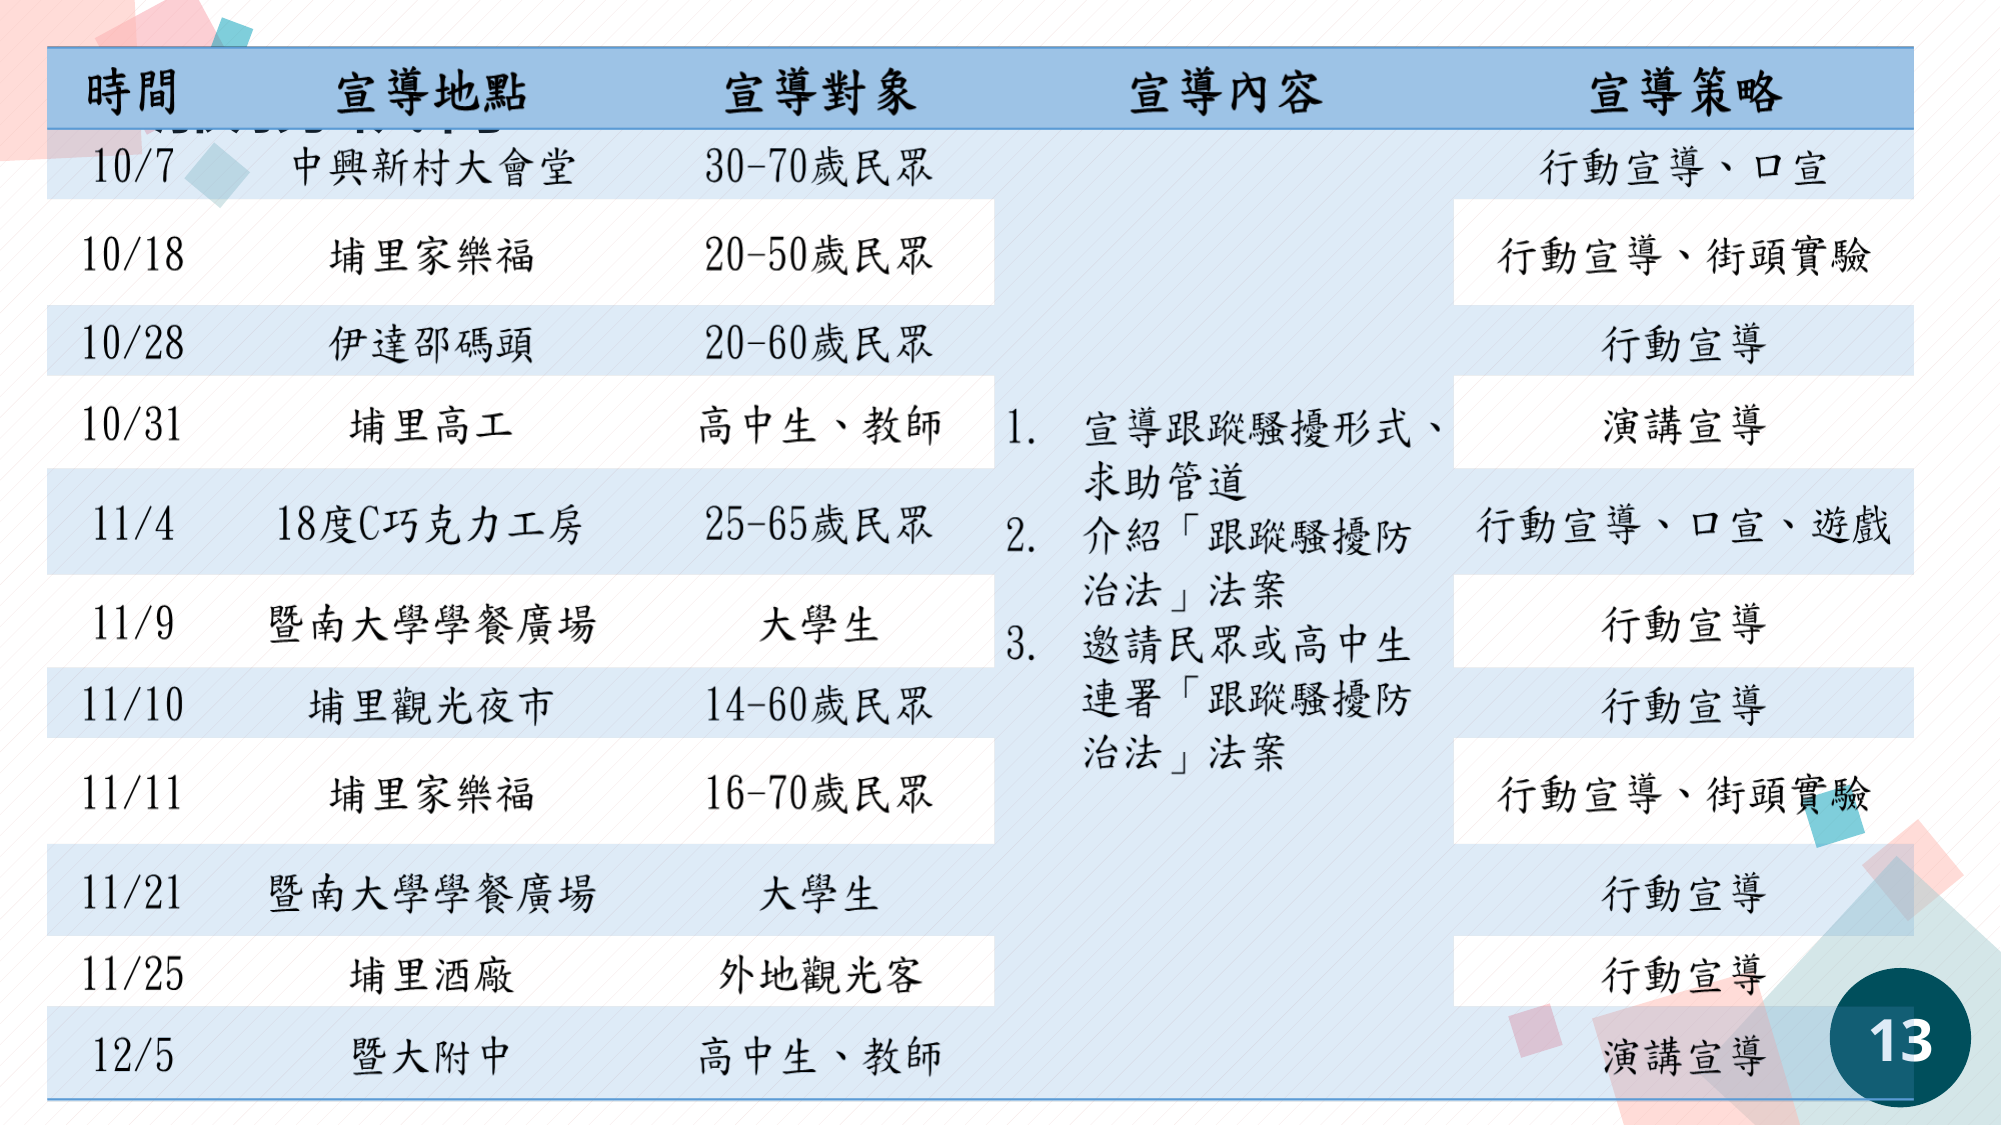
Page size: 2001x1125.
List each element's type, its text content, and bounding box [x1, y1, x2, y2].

text_box 13 [1915, 968, 1973, 1107]
picture [47, 39, 1915, 1108]
